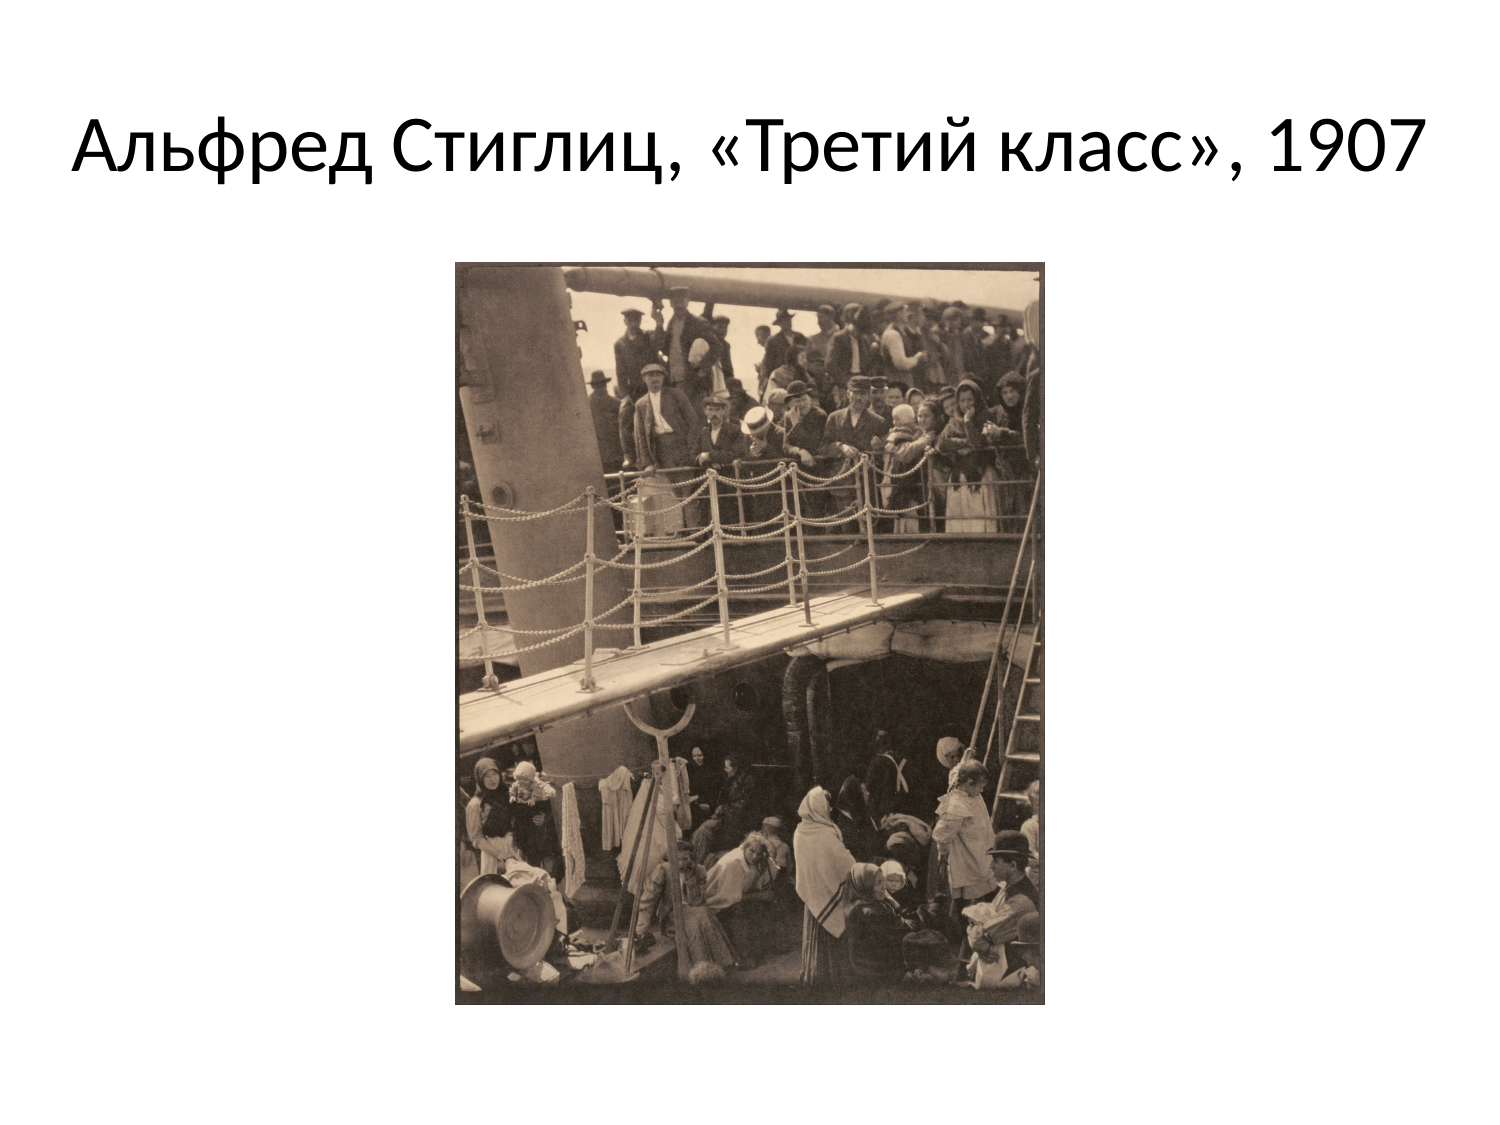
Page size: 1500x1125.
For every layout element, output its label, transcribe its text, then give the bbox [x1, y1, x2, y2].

title Альфред Стиглиц, «Третий класс», 1907 [0, 45, 1500, 233]
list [74, 262, 1426, 1006]
